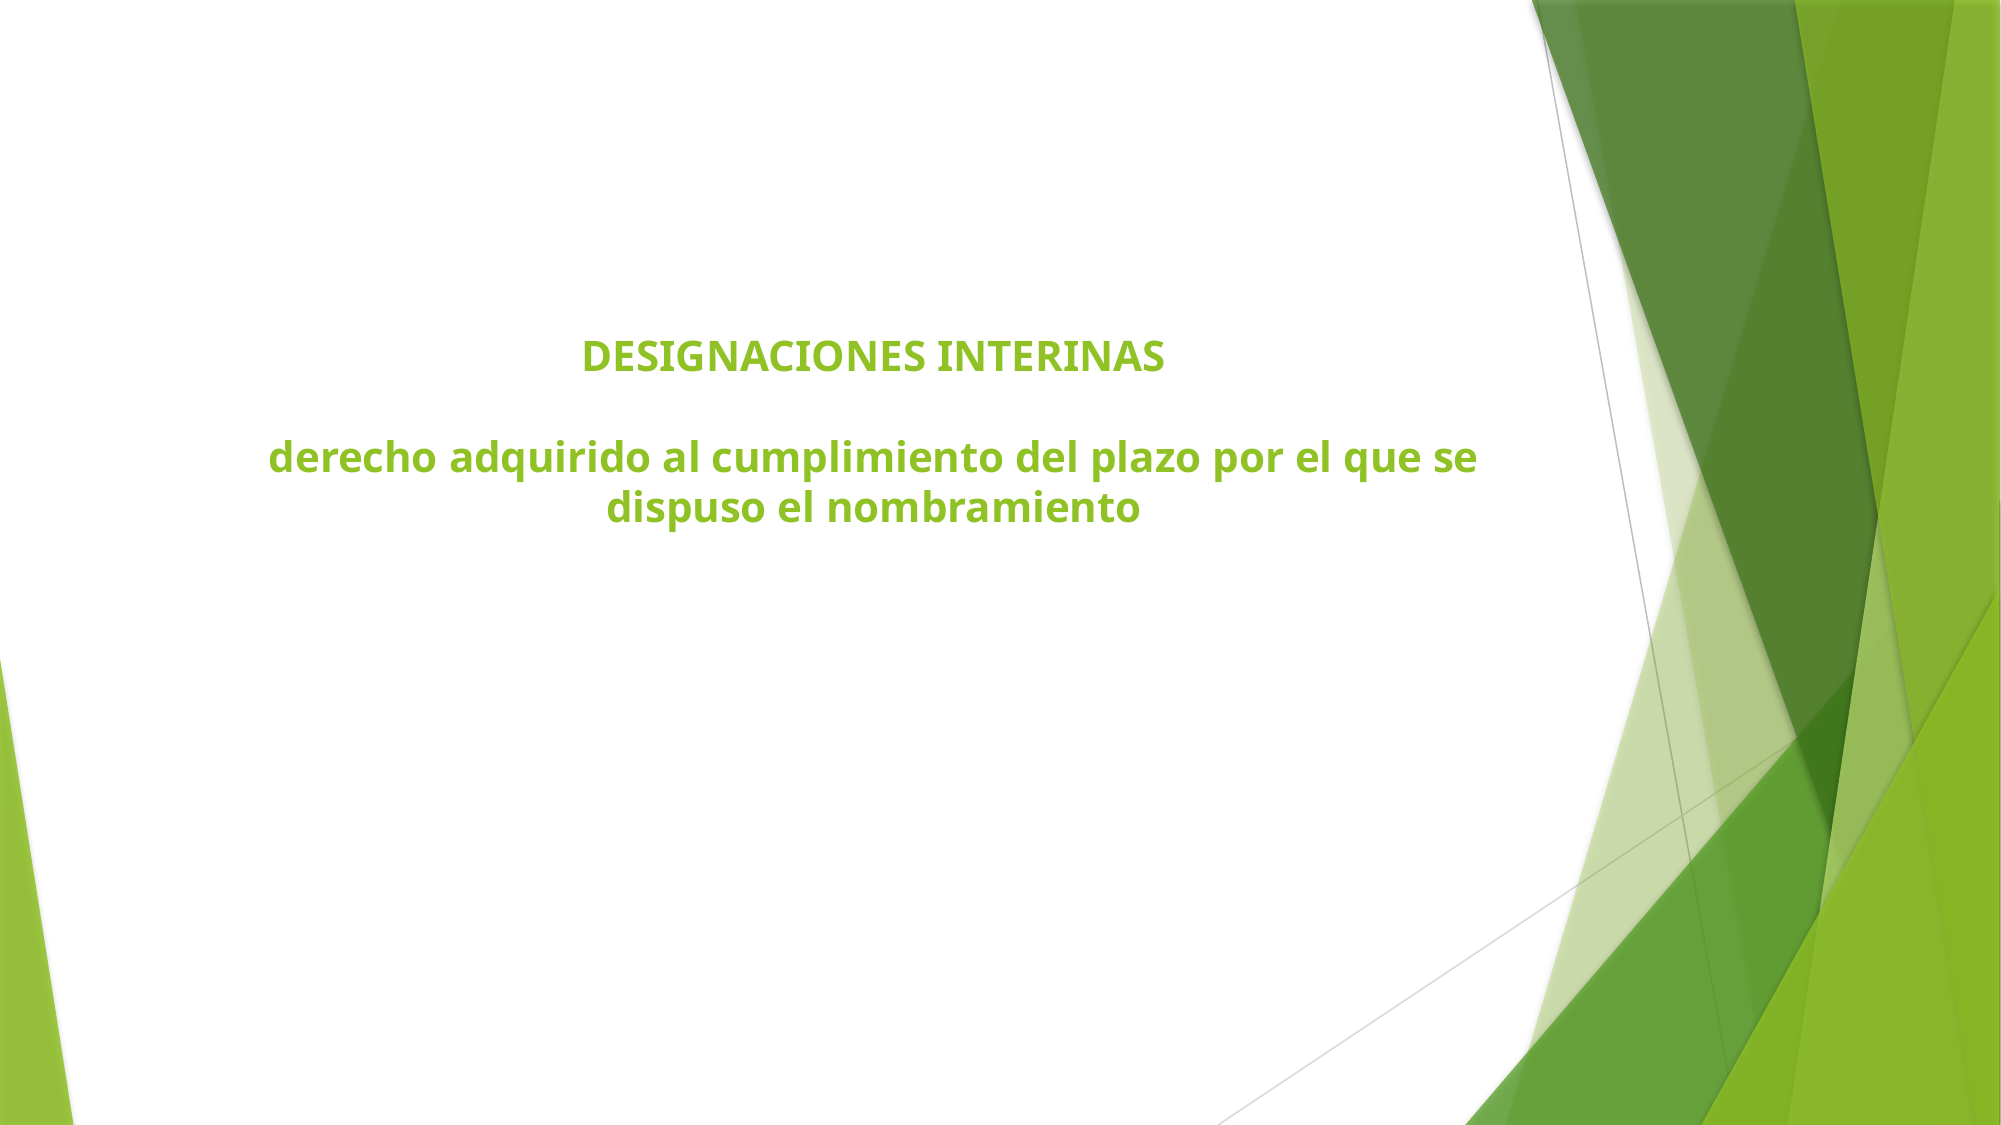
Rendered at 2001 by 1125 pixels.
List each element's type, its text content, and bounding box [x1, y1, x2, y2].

title DESIGNACIONES INTERINAS derecho adquirido al cumplimiento del plazo por el que se dispuso el nombramiento [168, 322, 1579, 539]
